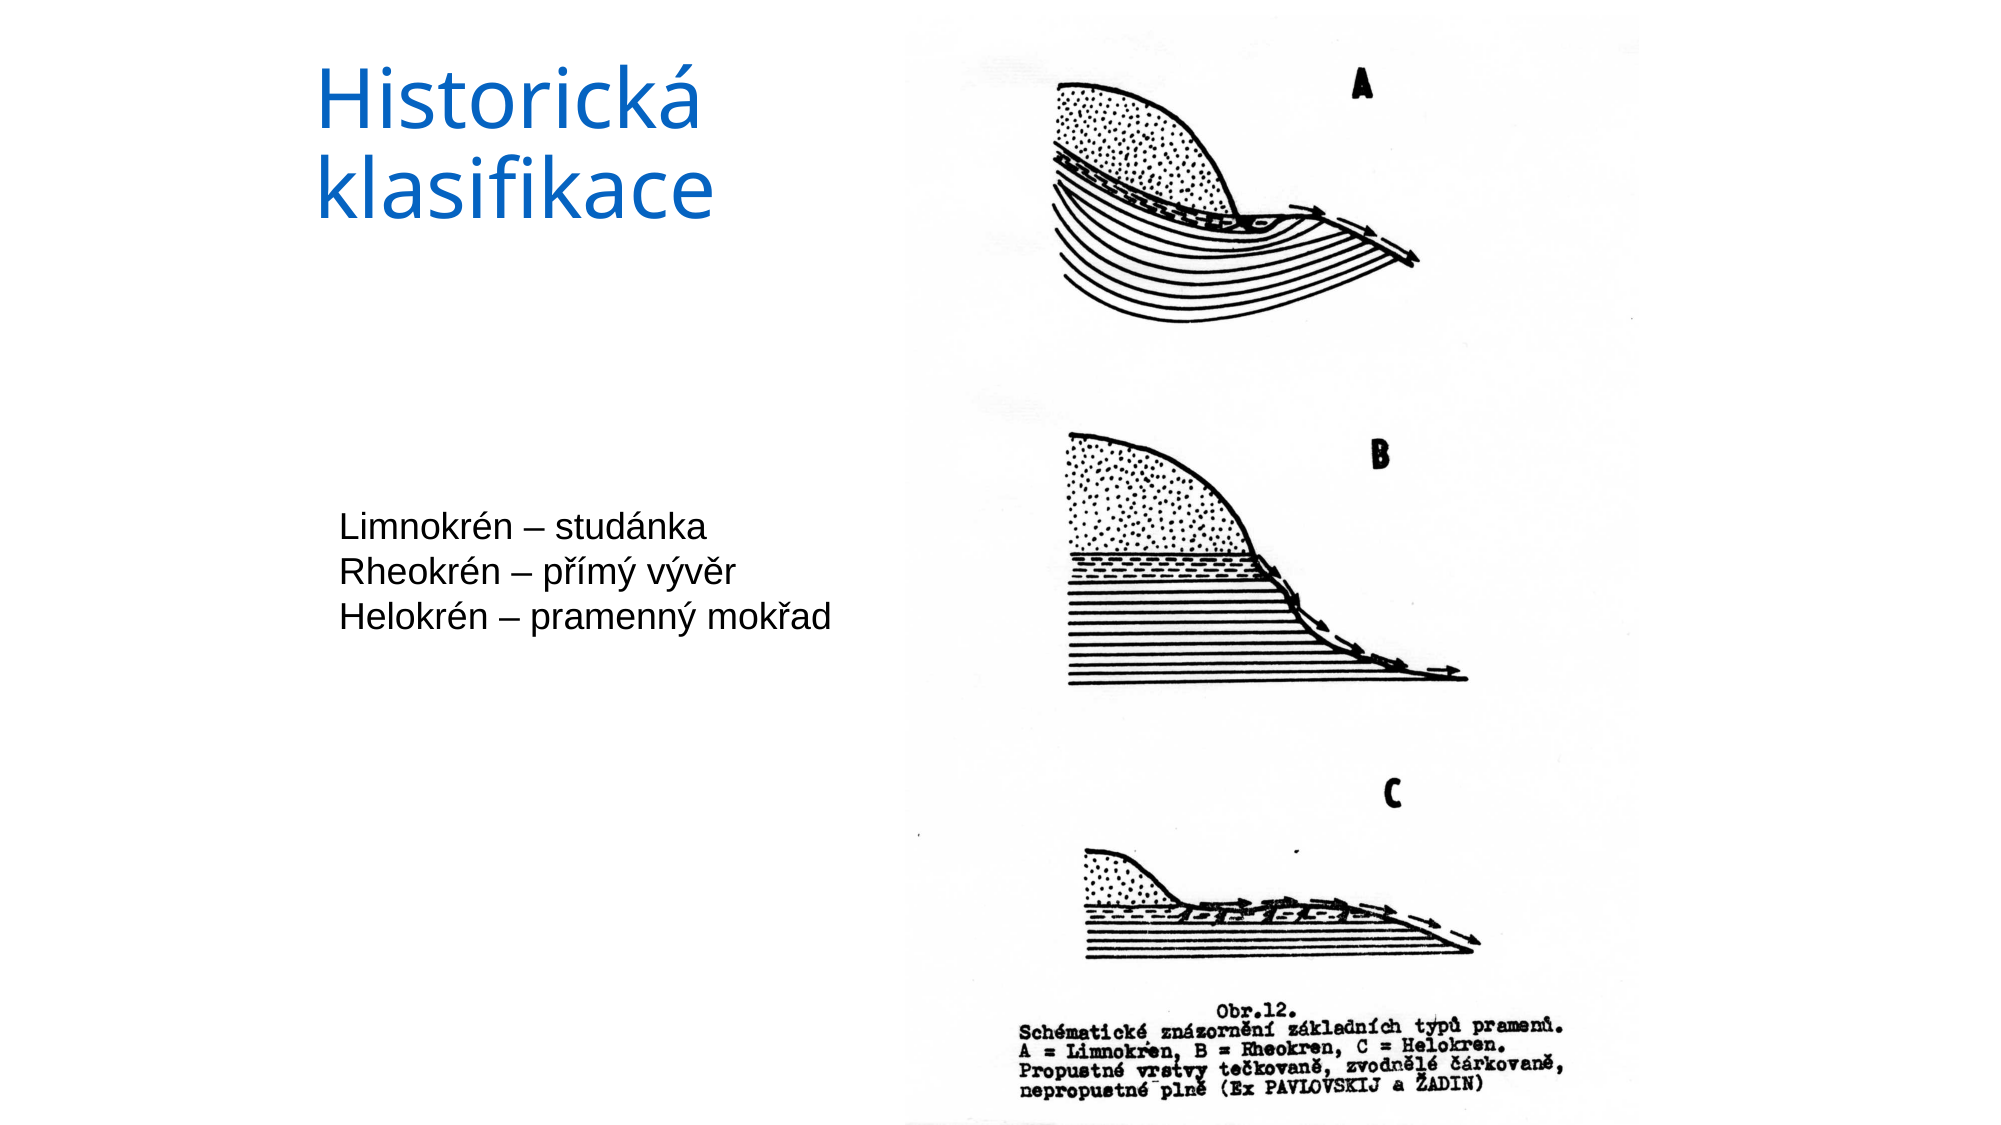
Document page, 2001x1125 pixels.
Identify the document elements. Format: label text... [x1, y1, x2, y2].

title Historická klasifikace [299, 37, 882, 255]
picture [905, 15, 1639, 1125]
text_box Limnokrén – studánka Rheokrén – přímý vývěr Helokrén – pramenný mokřad [324, 494, 847, 645]
